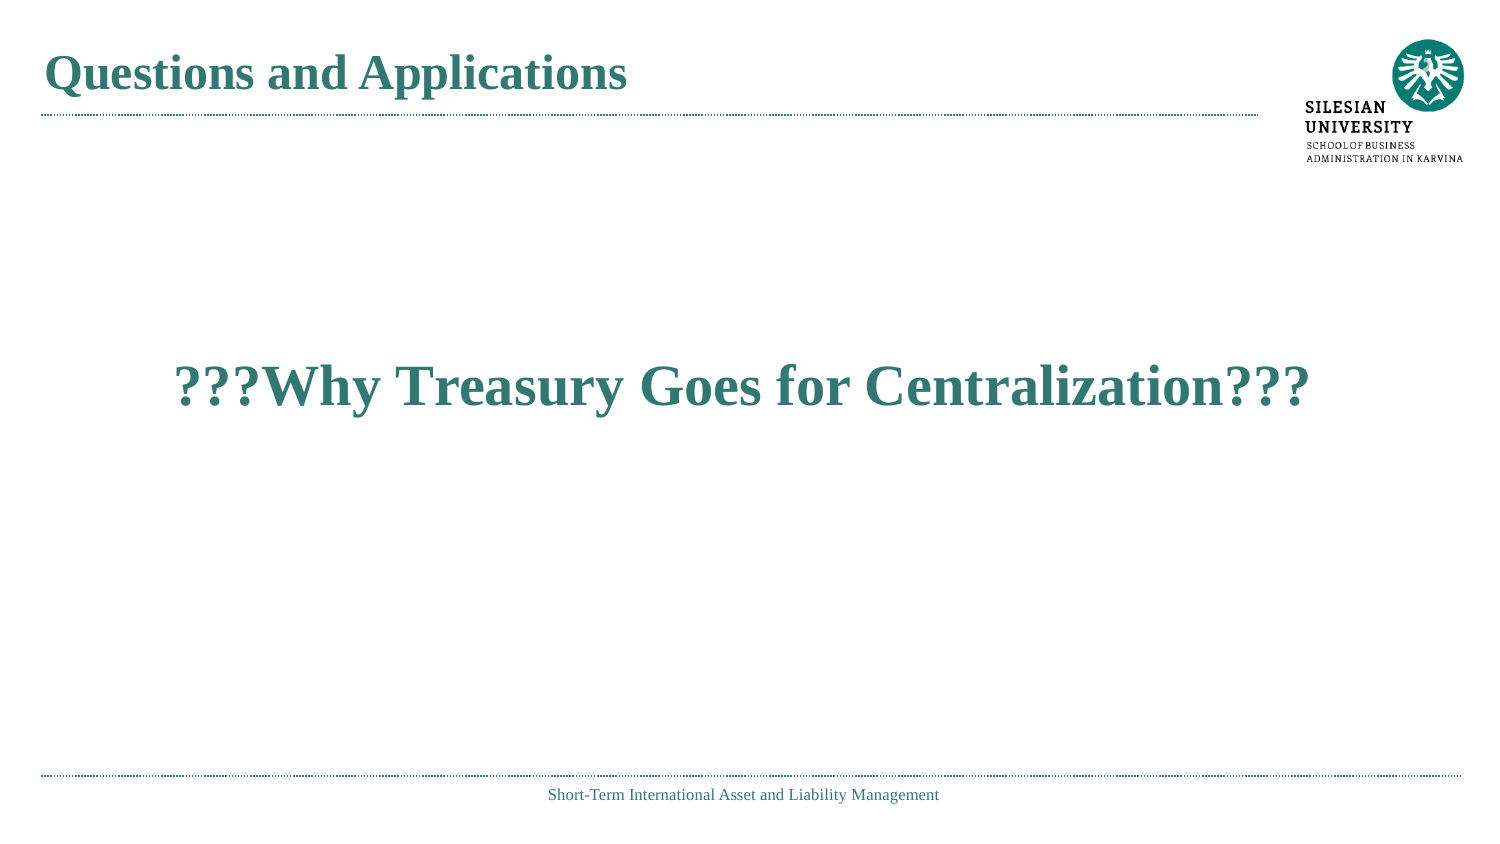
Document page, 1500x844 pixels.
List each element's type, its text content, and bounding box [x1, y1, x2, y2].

text_box [1291, 30, 1484, 176]
list ???Why Treasury Goes for Centralization??? [105, 339, 1381, 576]
text_box Short-Term International Asset and Liability Management [336, 776, 1152, 811]
picture [1304, 39, 1464, 163]
title Questions and Applications [29, 32, 1046, 116]
